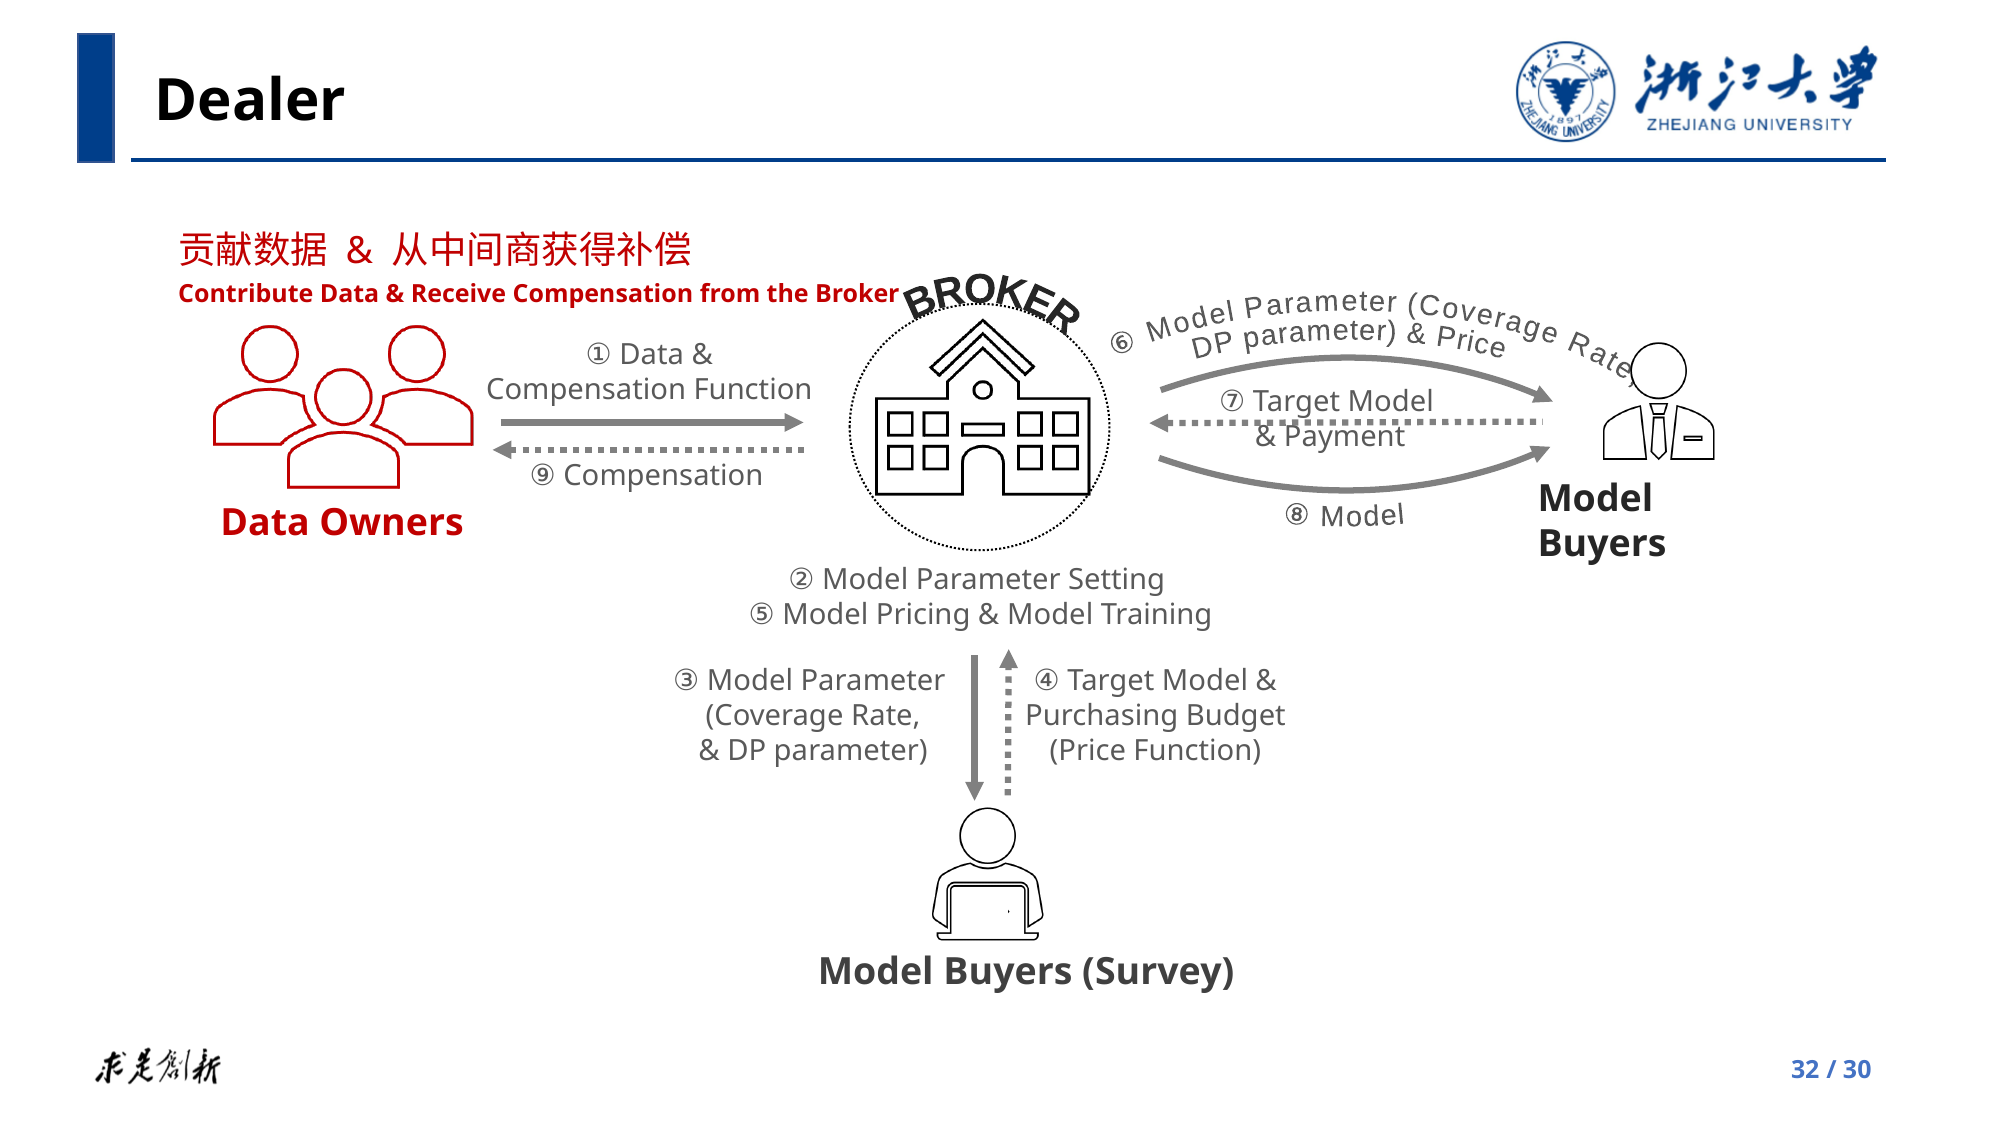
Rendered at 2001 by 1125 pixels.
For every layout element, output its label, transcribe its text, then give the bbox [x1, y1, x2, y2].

text_box Contribute Data & Receive Compensation from the Broker [163, 278, 195, 315]
slide_number / 30 [1836, 1041, 1887, 1101]
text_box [195, 0, 1836, 1125]
text_box Dealer [0, 54, 195, 172]
picture [76, 1036, 195, 1096]
picture [1836, 24, 1887, 146]
text_box 贡献数据 & 从中间商获得补偿 [163, 218, 195, 278]
